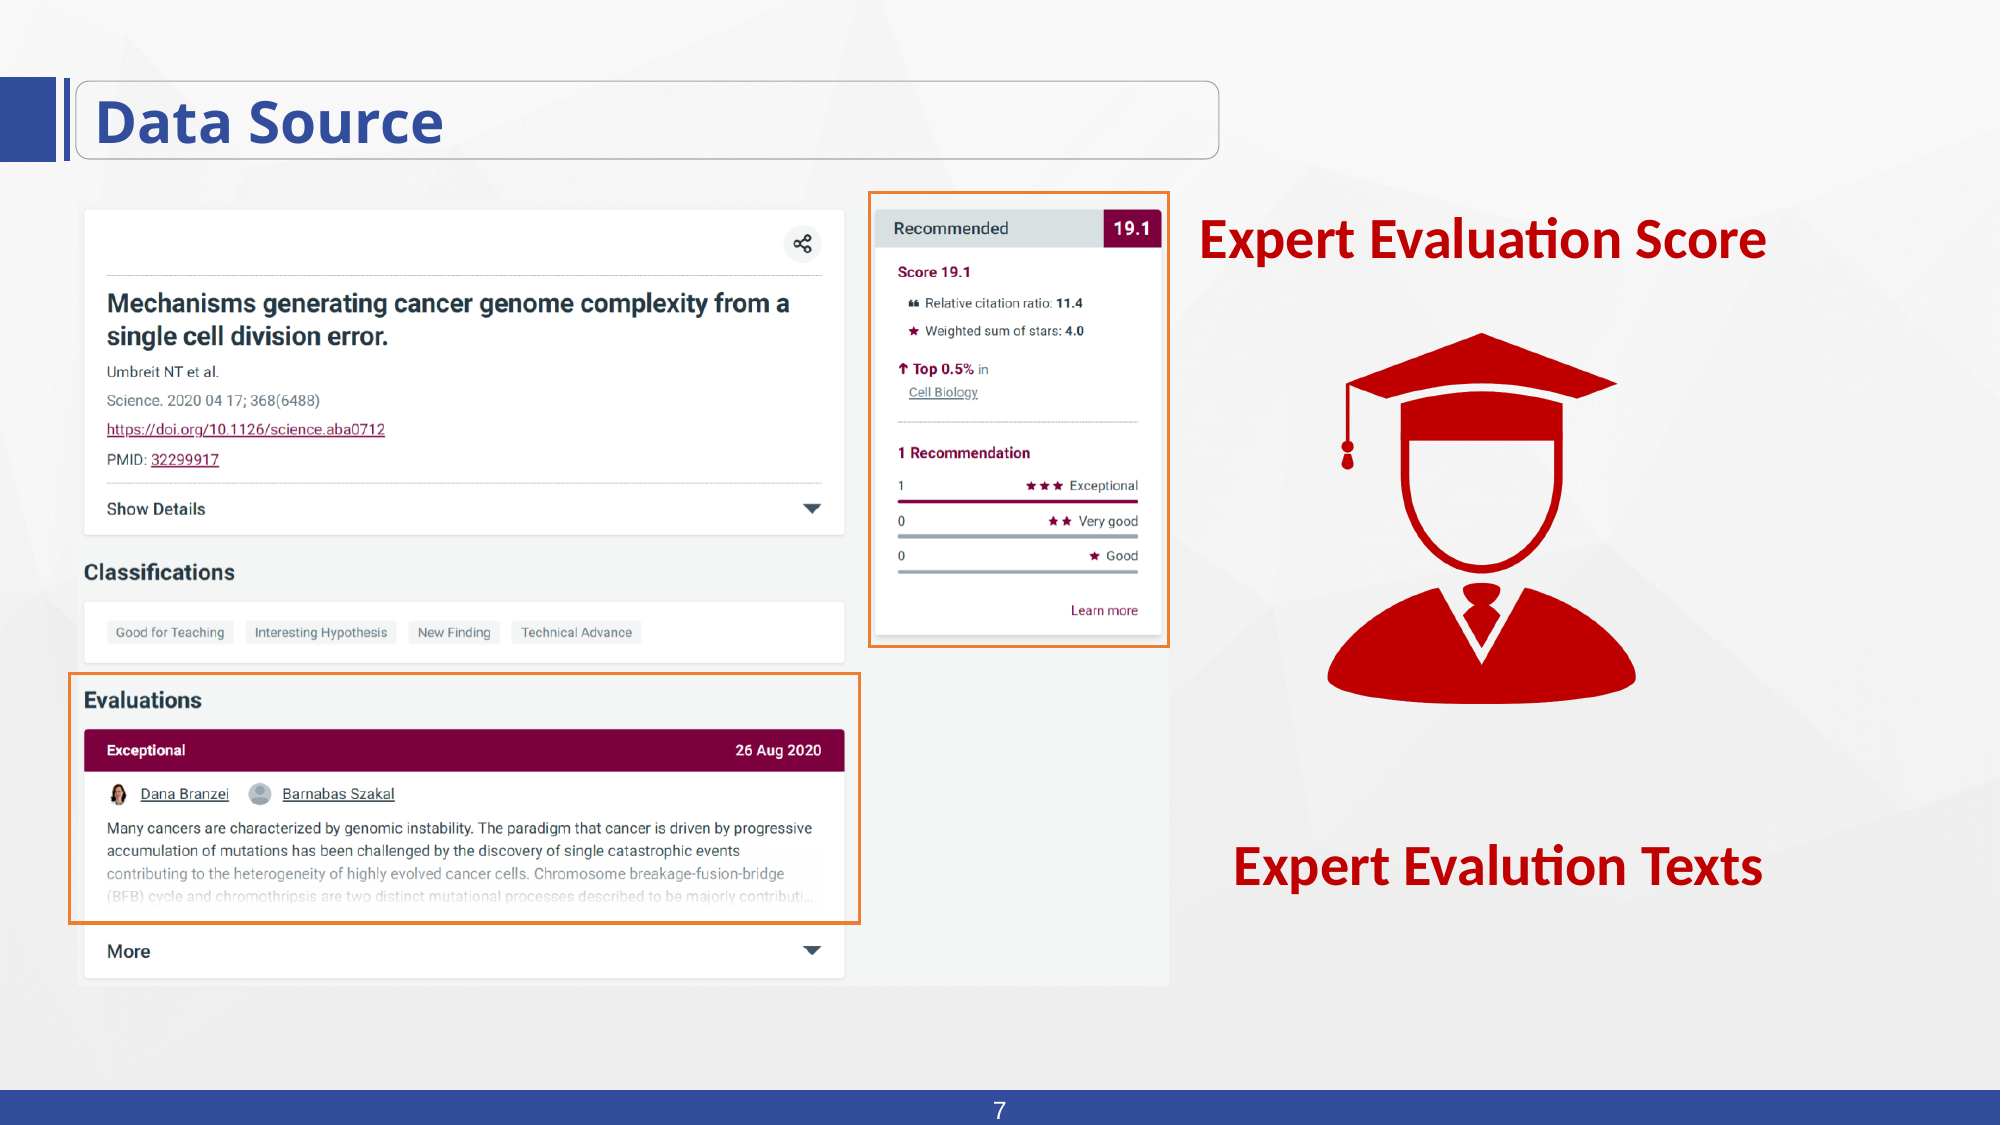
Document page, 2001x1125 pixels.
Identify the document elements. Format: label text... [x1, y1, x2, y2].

picture [1296, 333, 1667, 704]
picture [78, 201, 1169, 986]
text_box Expert Evaluation Score [1184, 192, 1886, 297]
text_box Data Source [75, 80, 1220, 160]
text_box Expert Evalution Texts [1218, 819, 1859, 923]
text_box [69, 673, 78, 924]
text_box [869, 192, 1169, 201]
